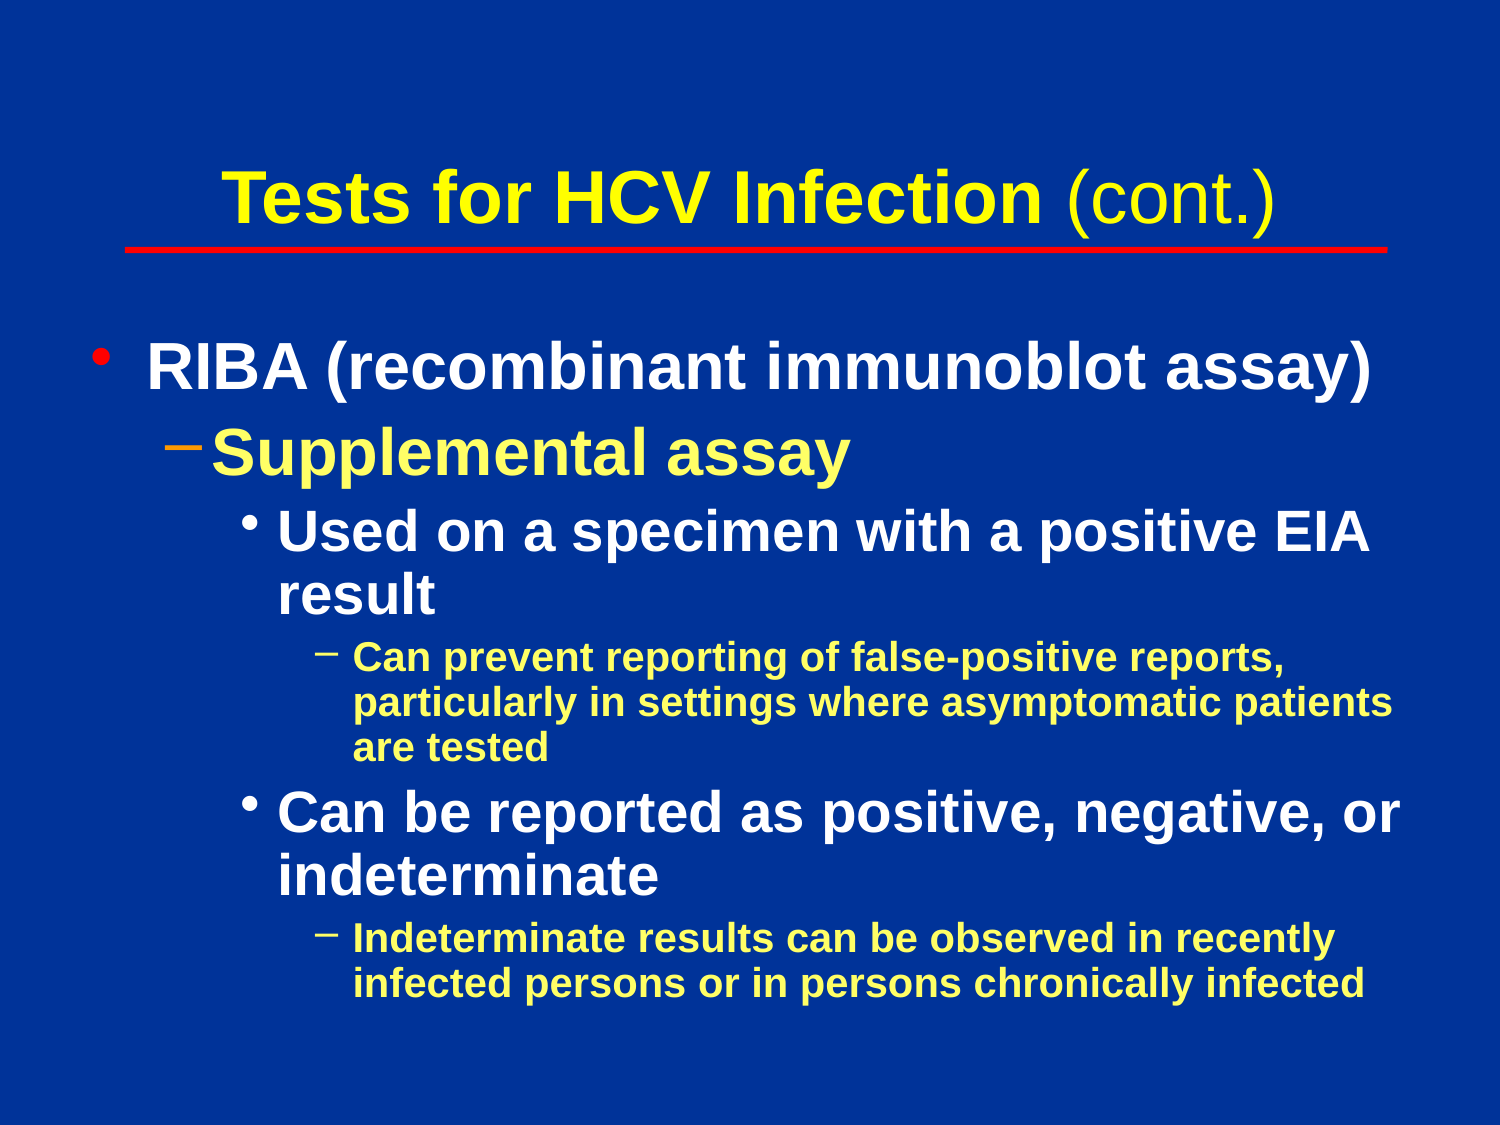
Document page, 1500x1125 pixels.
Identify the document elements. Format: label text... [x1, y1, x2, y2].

list RIBA (recombinant immunoblot assay) Supplemental assay Used on a specimen with a positive EIA result Can prevent reporting of false-positive reports, particularly in settings where asymptomatic patients are tested Can be reported as positive, negative, or indeterminate Indeterminate results can be observed in recently infected persons or in persons chronically infected [74, 324, 1438, 1088]
title Tests for HCV Infection (cont.) [112, 99, 1388, 288]
